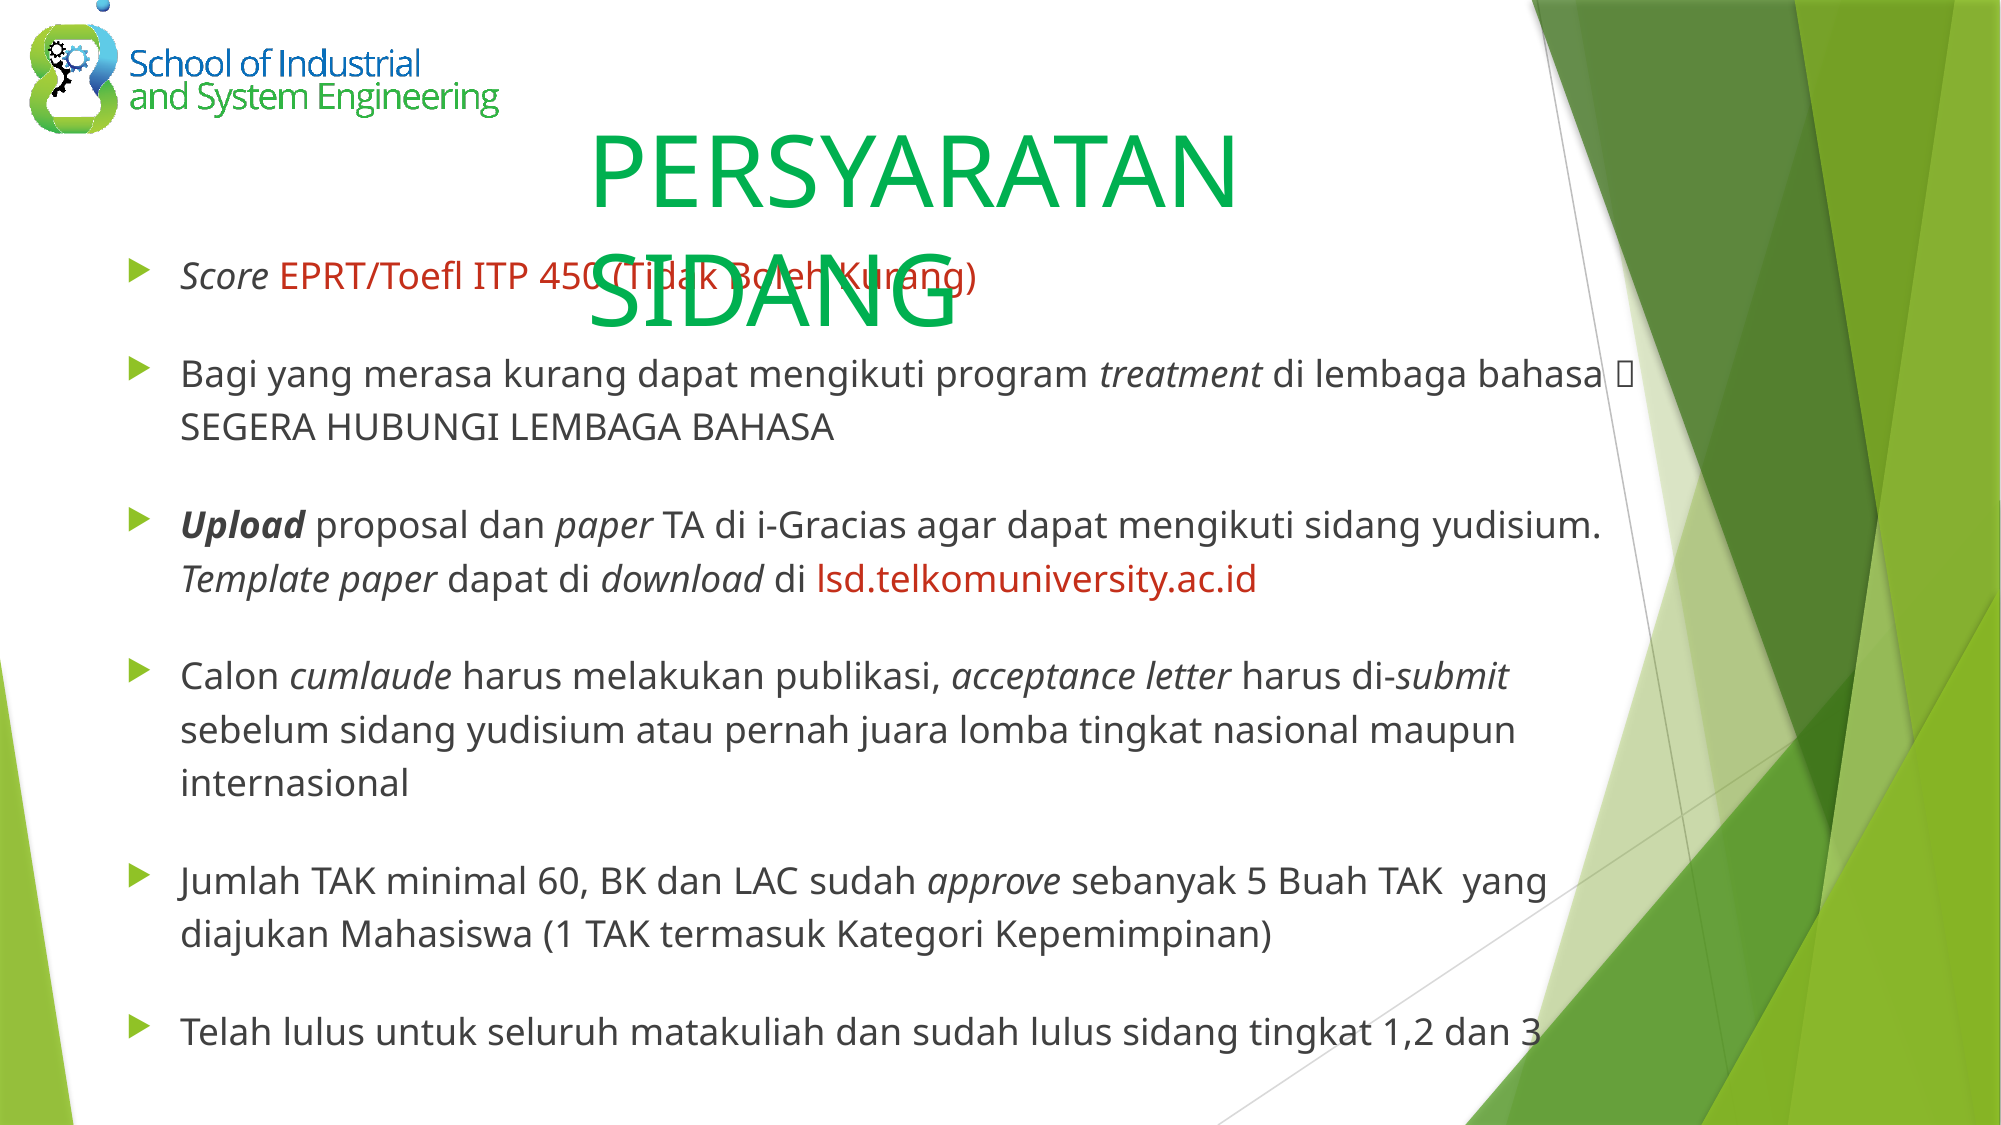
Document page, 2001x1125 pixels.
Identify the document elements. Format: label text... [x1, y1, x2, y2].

text_box PERSYARATAN SIDANG [572, 99, 1623, 355]
list Score EPRT/Toefl ITP 450 (Tidak Boleh Kurang) Bagi yang merasa kurang dapat mengikuti program treatment di lembaga bahasa  SEGERA HUBUNGI LEMBAGA BAHASA Upload proposal dan paper TA di i-Gracias agar dapat mengikuti sidang yudisium. Template paper dapat di download di lsd.telkomuniversity.ac.id Calon cumlaude harus melakukan publikasi, acceptance letter harus di-submit sebelum sidang yudisium atau pernah juara lomba tingkat nasional maupun internasional Jumlah TAK minimal 60, BK dan LAC sudah approve sebanyak 5 Buah TAK yang diajukan Mahasiswa (1 TAK termasuk Kategori Kepemimpinan) Telah lulus untuk seluruh matakuliah dan sudah lulus sidang tingkat 1,2 dan 3 [111, 236, 1664, 1068]
picture [4, 0, 514, 138]
